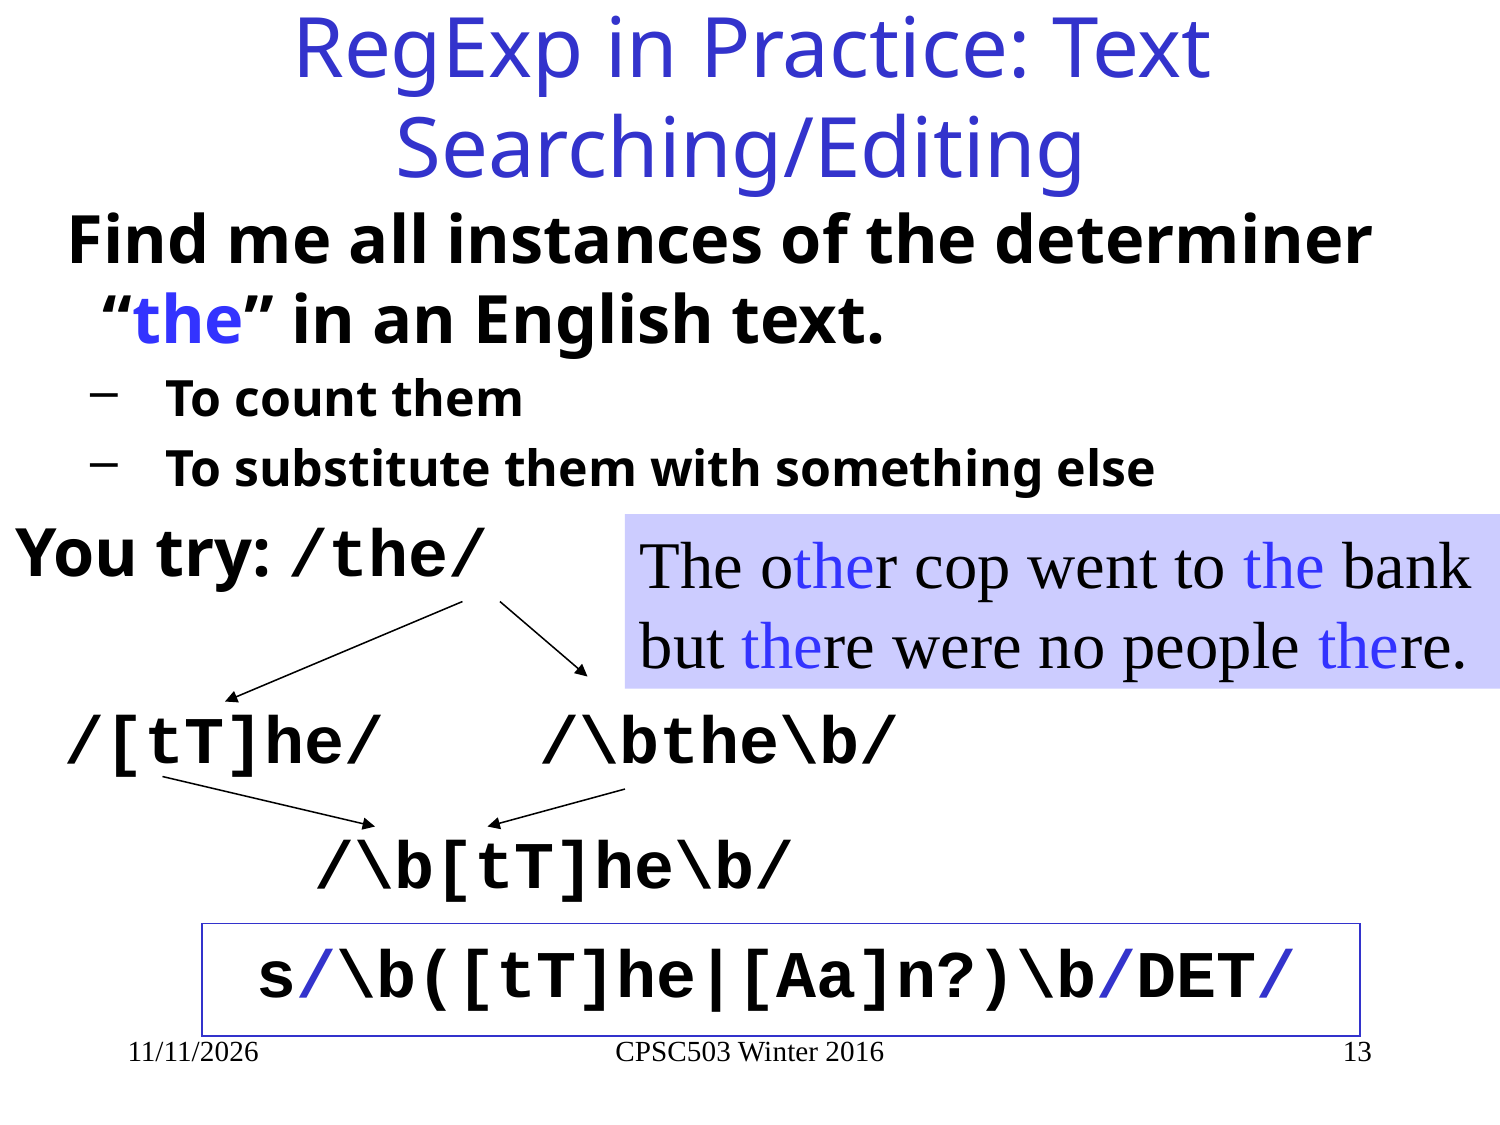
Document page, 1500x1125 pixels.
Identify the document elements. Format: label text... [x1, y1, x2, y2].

text_box [87, 364, 1500, 420]
slide_number 13 [1074, 1024, 1388, 1101]
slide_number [112, 1024, 426, 1101]
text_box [162, 776, 826, 927]
title RegExp in Practice: Text Searching/Editing [114, 0, 1391, 188]
footer CPSC503 Winter 2016 [512, 1036, 988, 1101]
text_box The other cop went to the bank but there were no people there. [624, 514, 1500, 689]
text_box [49, 601, 963, 777]
list Find me all instances of the determiner “the” in an English text. To count them To substitute them with something else You try: /the/ [0, 188, 1500, 627]
text_box s/\b([tT]he|[Aa]n?)\b/DET/ [202, 923, 1361, 1036]
